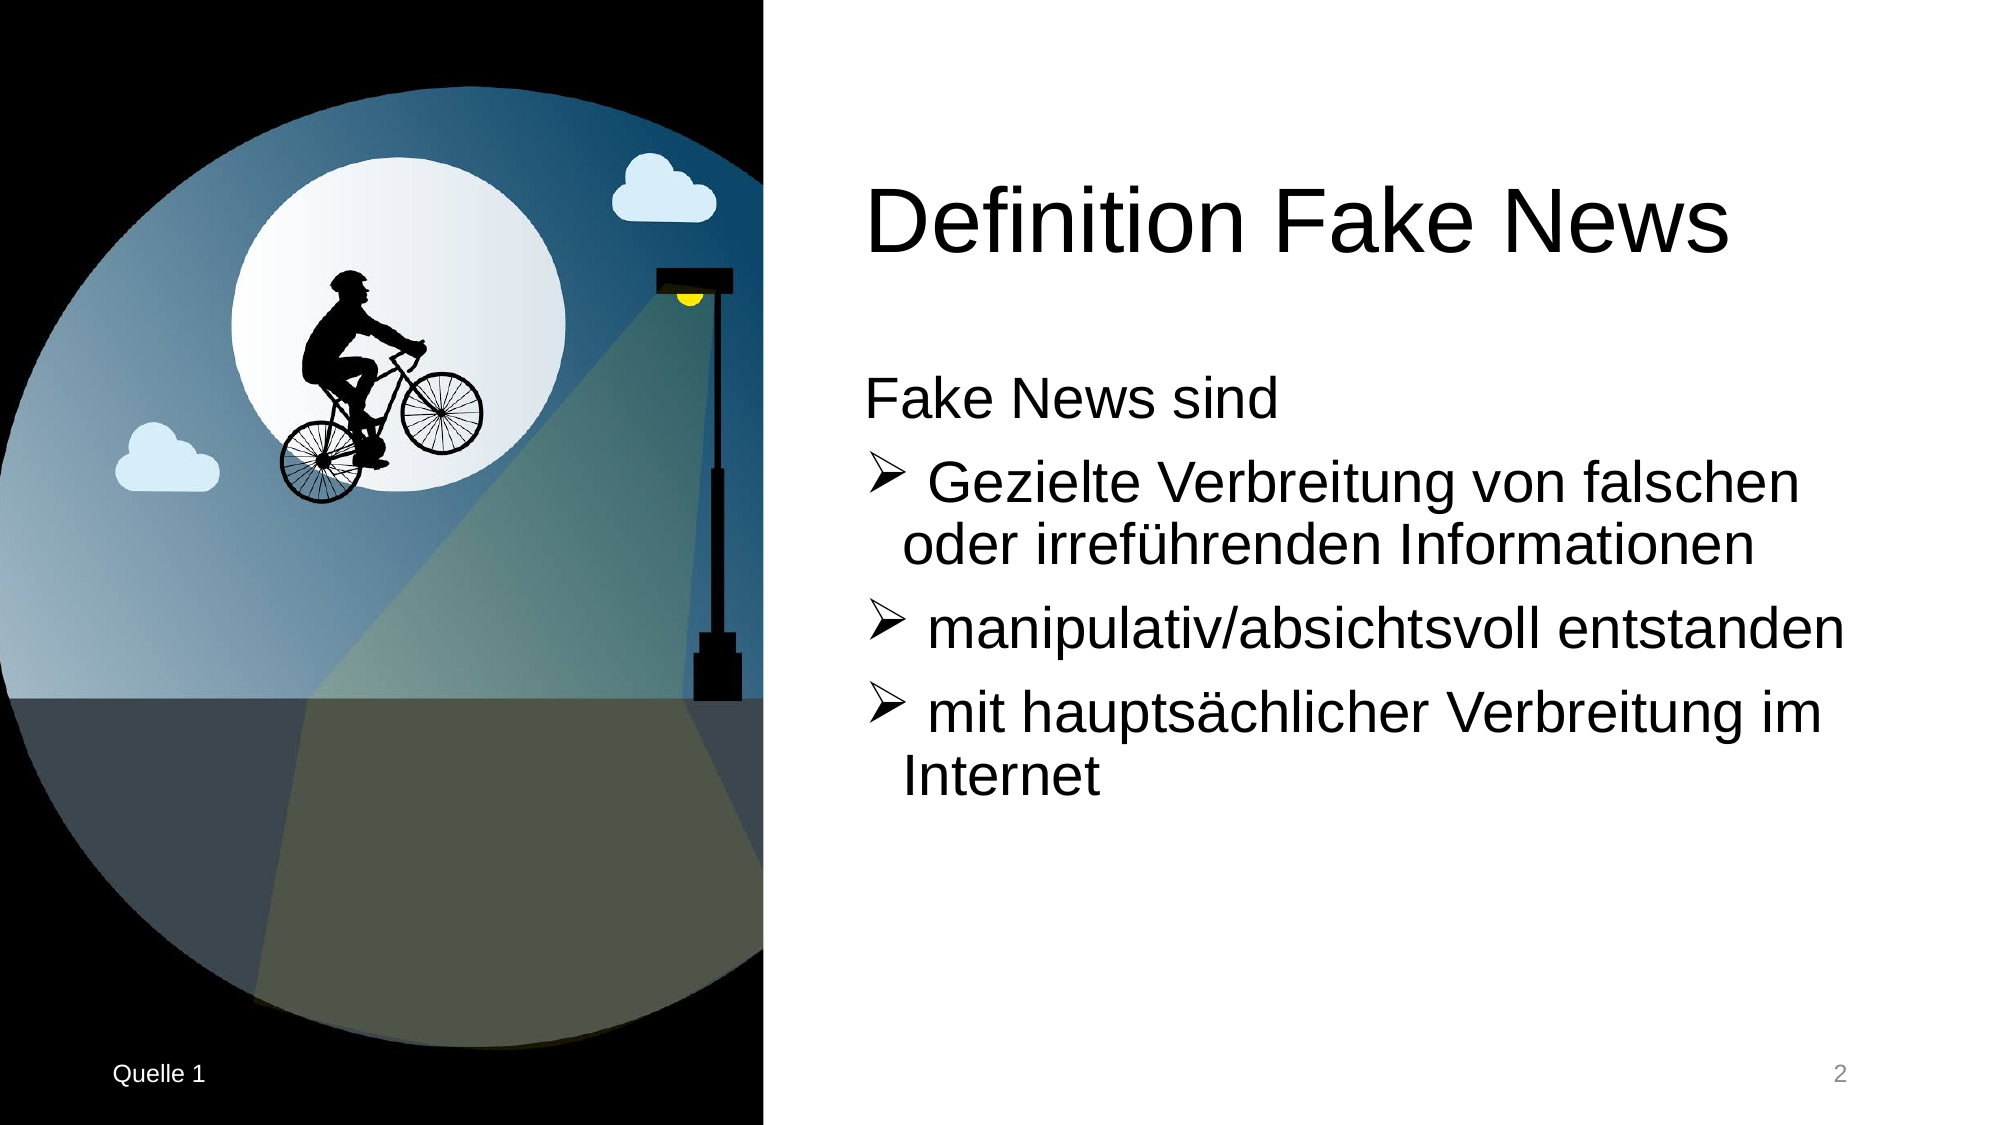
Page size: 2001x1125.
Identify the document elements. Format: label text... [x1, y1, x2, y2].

slide_number 2 [1412, 1042, 1863, 1103]
picture [0, 0, 764, 1125]
title Definition Fake News [849, 104, 1895, 343]
list Fake News sind Gezielte Verbreitung von falschen oder irreführenden Informationen manipulativ/absichtsvoll entstanden mit hauptsächlicher Verbreitung im Internet [849, 360, 1895, 963]
